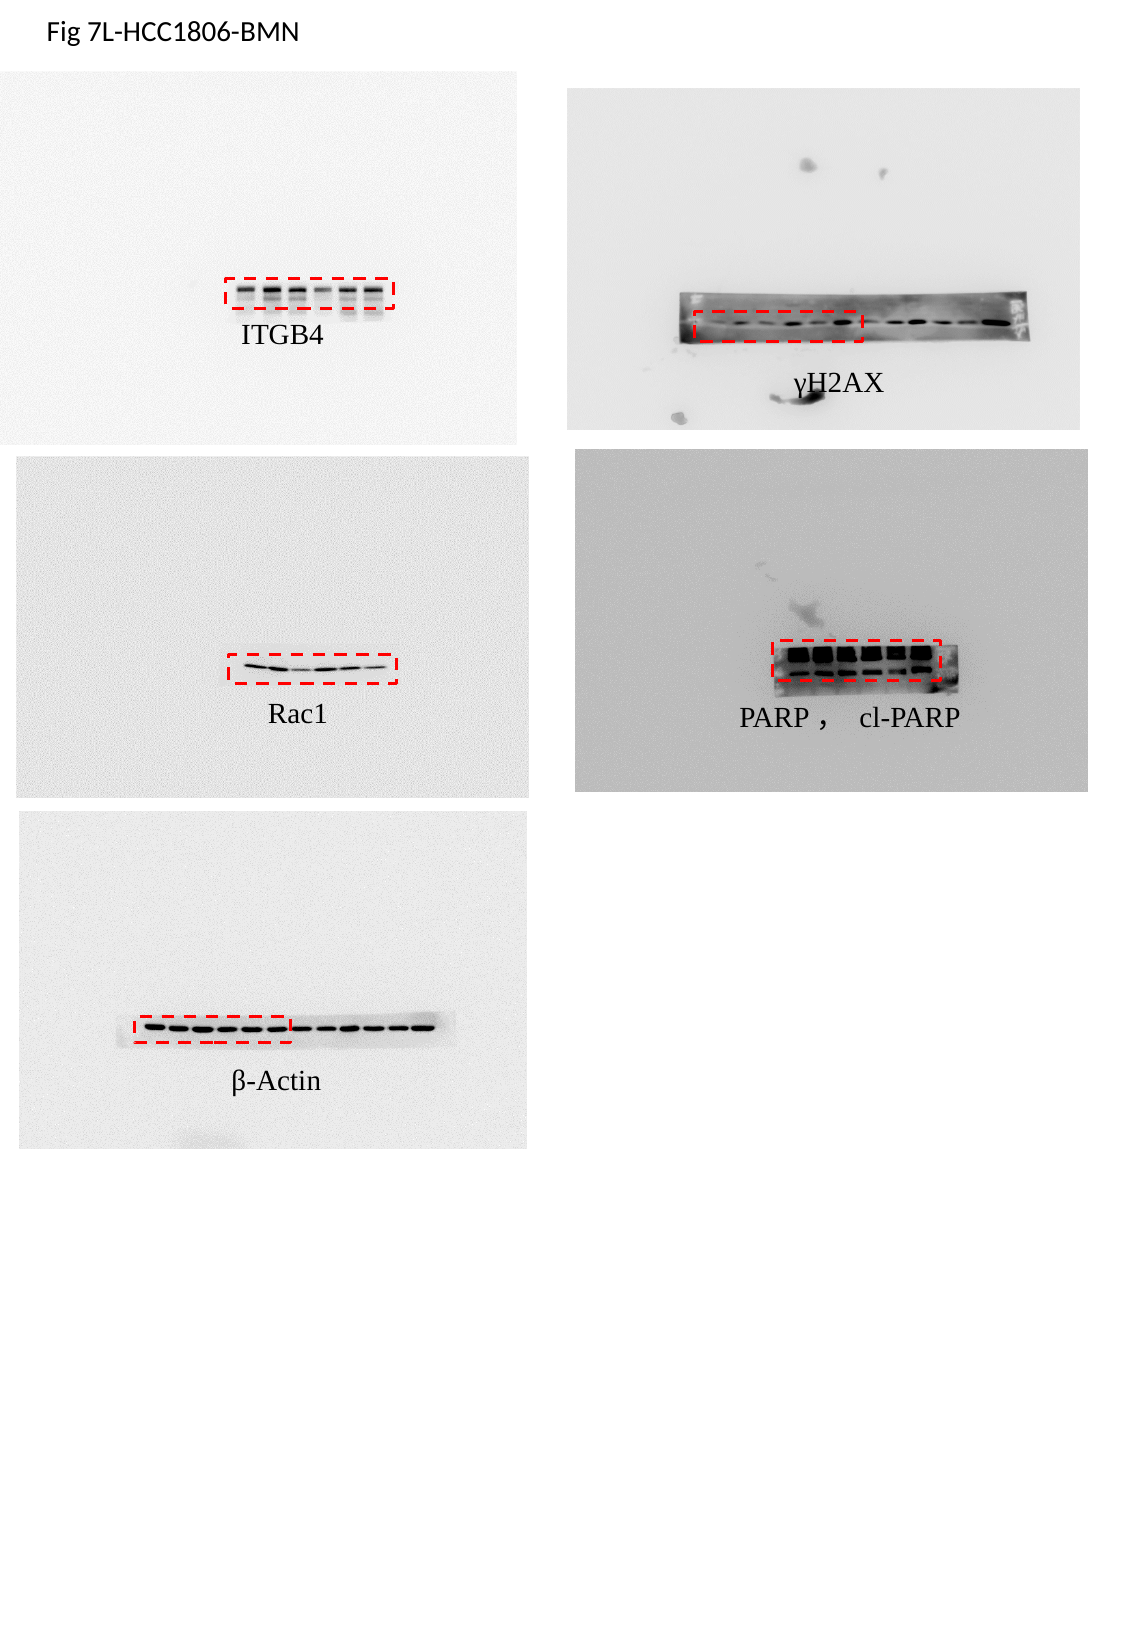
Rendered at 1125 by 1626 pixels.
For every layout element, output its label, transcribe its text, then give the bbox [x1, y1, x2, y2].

picture [564, 77, 1098, 434]
text_box Fig 7L-HCC1806-BMN [31, 4, 316, 55]
picture [0, 71, 518, 445]
picture [0, 449, 549, 1158]
picture [562, 439, 1089, 818]
